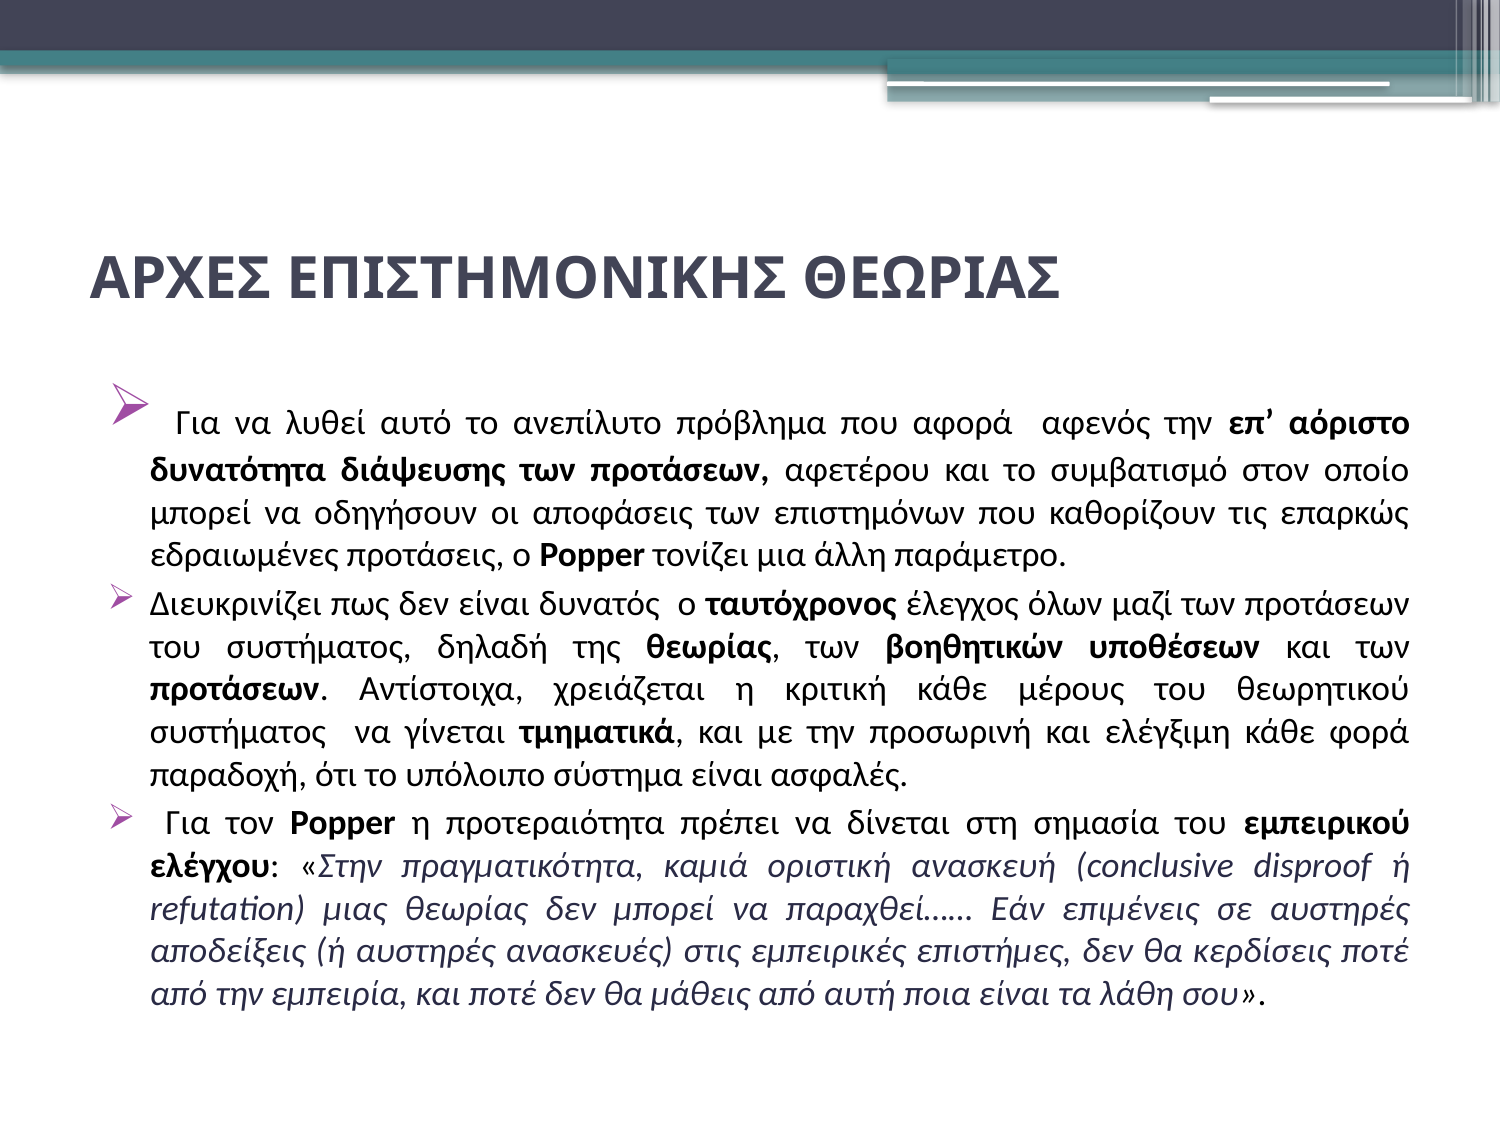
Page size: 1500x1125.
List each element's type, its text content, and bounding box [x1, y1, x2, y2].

title ΑΡΧΕΣ ΕΠΙΣΤΗΜΟΝΙΚΗΣ ΘΕΩΡΙΑΣ [75, 187, 1425, 363]
list Για να λυθεί αυτό το ανεπίλυτο πρόβλημα που αφορά αφενός την επ’ αόριστο δυνατότητα διάψευσης των προτάσεων, αφετέρου και το συμβατισμό στον οποίο μπορεί να οδηγήσουν οι αποφάσεις των επιστημόνων που καθορίζουν τις επαρκώς εδραιωμένες προτάσεις, ο Popper τονίζει μια άλλη παράμετρο. Διευκρινίζει πως δεν είναι δυνατός ο ταυτόχρονος έλεγχος όλων μαζί των προτάσεων του συστήματος, δηλαδή της θεωρίας, των βοηθητικών υποθέσεων και των προτάσεων. Αντίστοιχα, χρειάζεται η κριτική κάθε μέρους του θεωρητικού συστήματος να γίνεται τμηματικά, και με την προσωρινή και ελέγξιμη κάθε φορά παραδοχή, ότι το υπόλοιπο σύστημα είναι ασφαλές. Για τον Popper η προτεραιότητα πρέπει να δίνεται στη σημασία του εμπειρικού ελέγχου: «Στην πραγματικότητα, καμιά οριστική ανασκευή (conclusive disproof ή refutation) μιας θεωρίας δεν μπορεί να παραχθεί…… Εάν επιμένεις σε αυστηρές αποδείξεις (ή αυστηρές ανασκευές) στις εμπειρικές επιστήμες, δεν θα κερδίσεις ποτέ από την εμπειρία, και ποτέ δεν θα μάθεις από αυτή ποια είναι τα λάθη σου». [75, 368, 1425, 1079]
